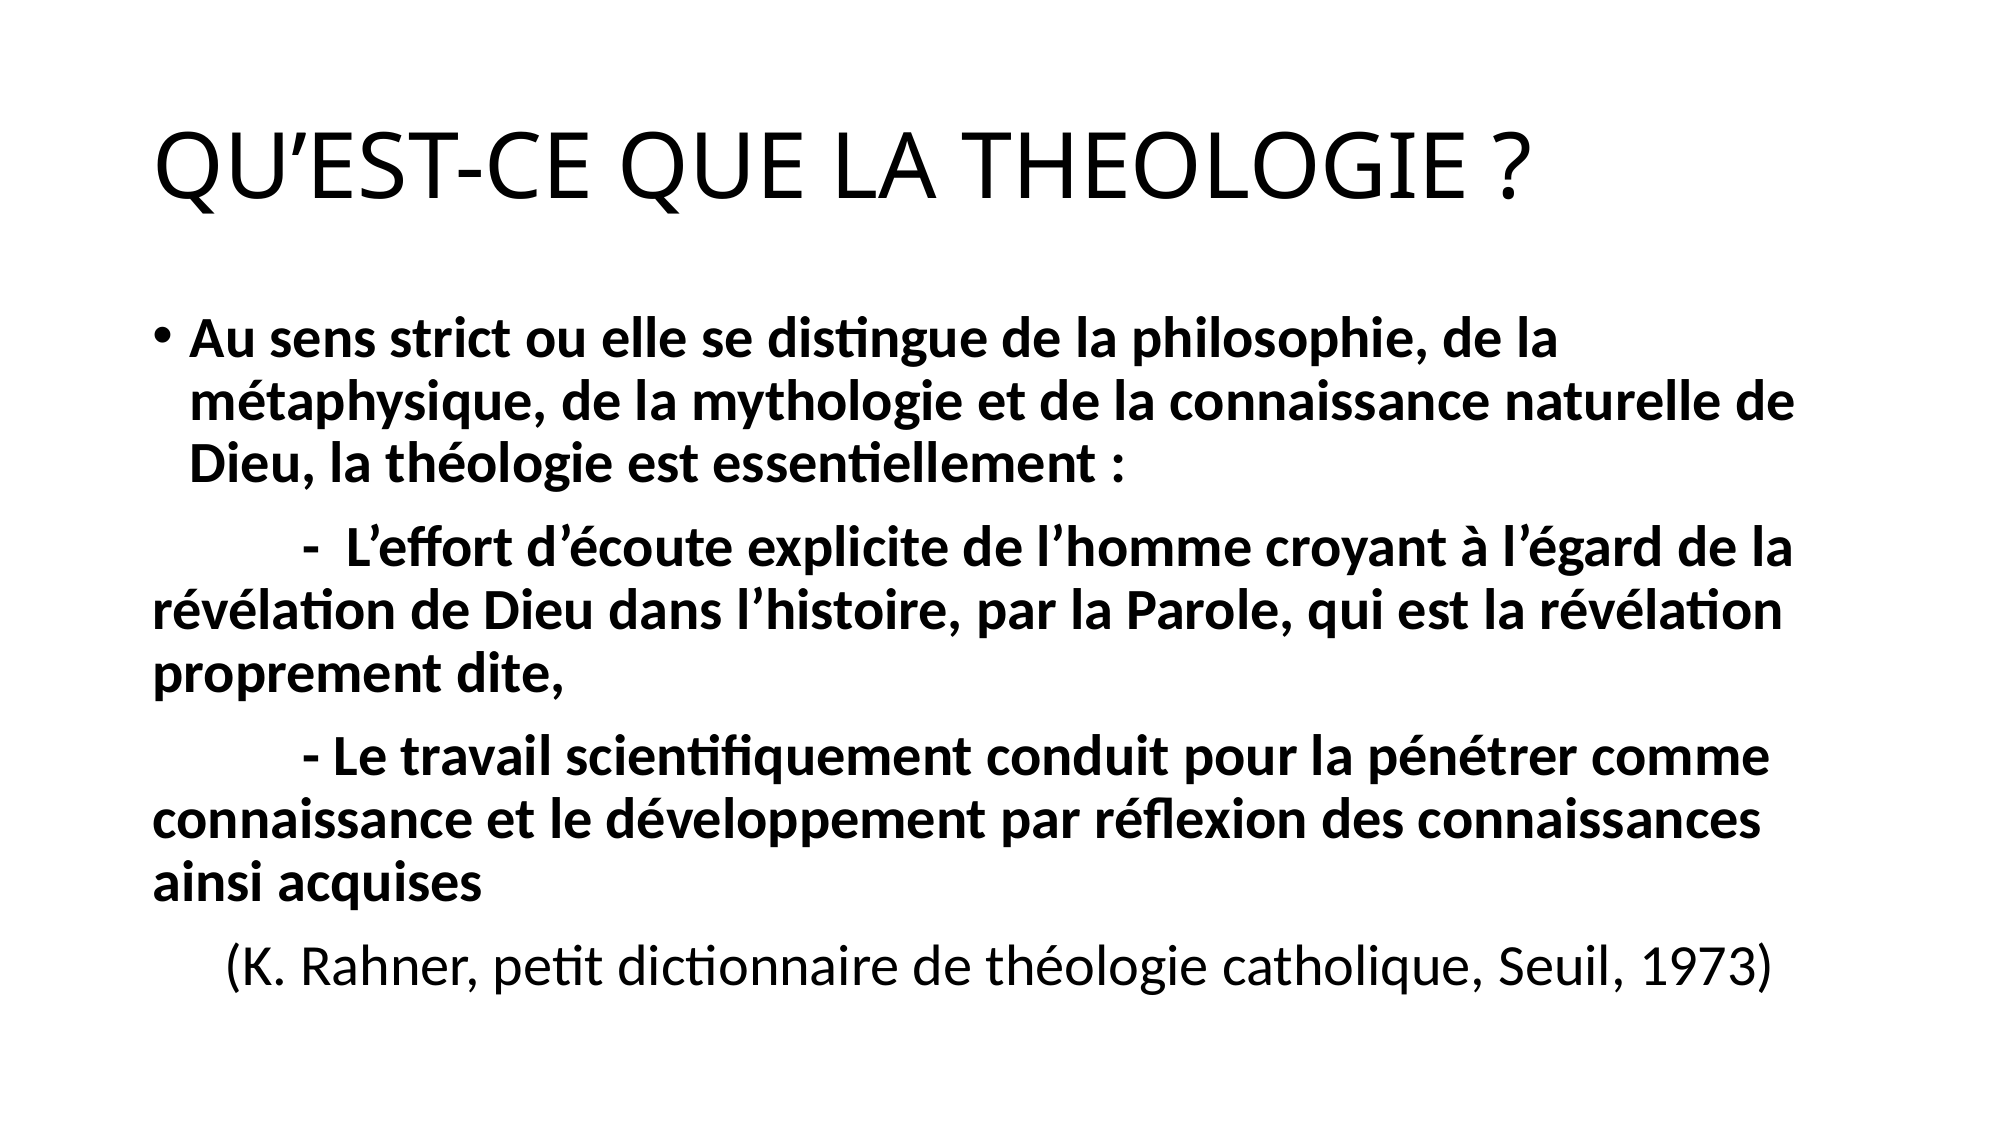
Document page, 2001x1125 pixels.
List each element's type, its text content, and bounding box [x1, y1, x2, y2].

title QU’EST-CE QUE LA THEOLOGIE ? [137, 59, 1863, 278]
list Au sens strict ou elle se distingue de la philosophie, de la métaphysique, de la mythologie et de la connaissance naturelle de Dieu, la théologie est essentiellement : - L’effort d’écoute explicite de l’homme croyant à l’égard de la révélation de Dieu dans l’histoire, par la Parole, qui est la révélation proprement dite, - Le travail scientifiquement conduit pour la pénétrer comme connaissance et le développement par réflexion des connaissances ainsi acquises (K. Rahner, petit dictionnaire de théologie catholique, Seuil, 1973) [137, 299, 1863, 1014]
